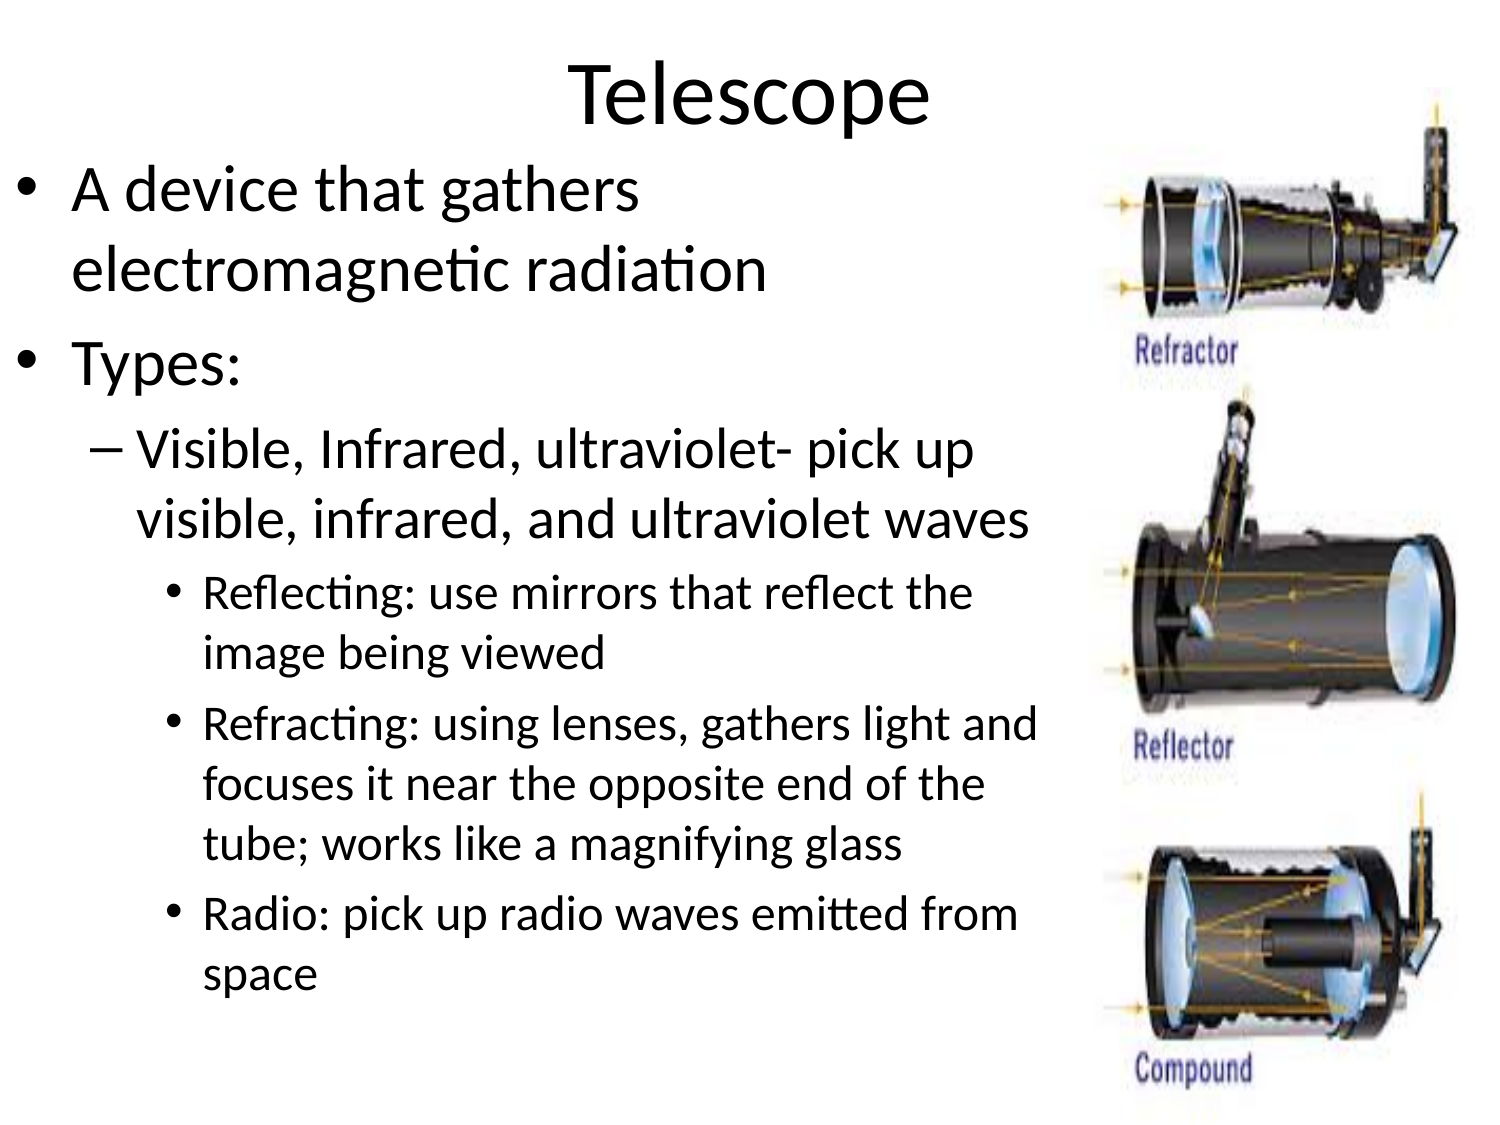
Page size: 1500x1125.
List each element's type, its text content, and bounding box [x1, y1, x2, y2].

list A device that gathers electromagnetic radiation Types: Visible, Infrared, ultraviolet- pick up visible, infrared, and ultraviolet waves Reflecting: use mirrors that reflect the image being viewed Refracting: using lenses, gathers light and focuses it near the opposite end of the tube; works like a magnifying glass Radio: pick up radio waves emitted from space [0, 137, 1082, 1125]
picture [1087, 87, 1476, 1125]
title Telescope [75, 0, 1425, 137]
